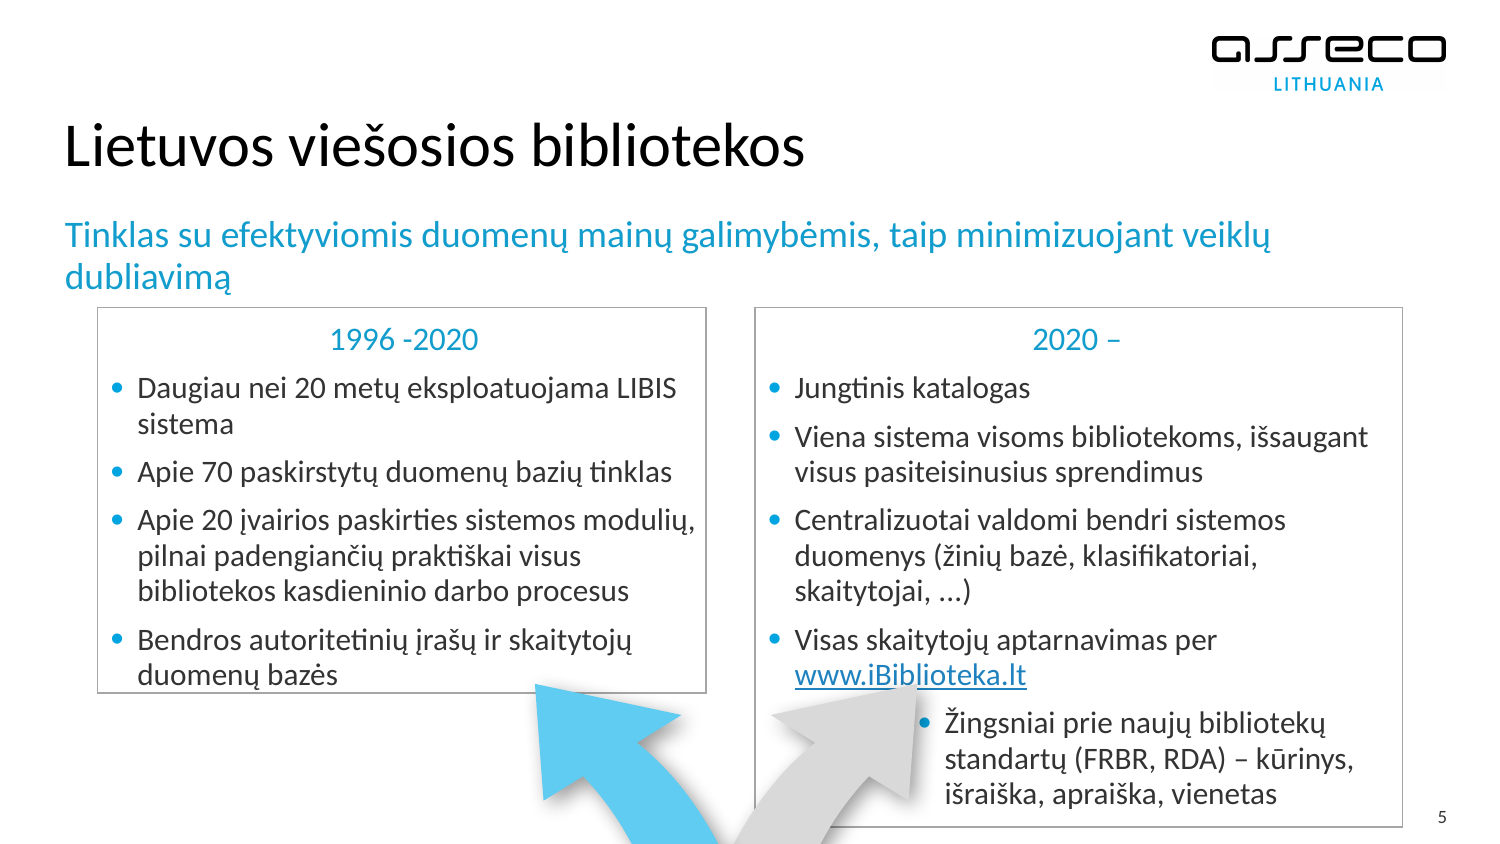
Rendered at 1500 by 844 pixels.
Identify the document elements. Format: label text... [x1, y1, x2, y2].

list Tinklas su efektyviomis duomenų mainų galimybėmis, taip minimizuojant veiklų dubliavimą [64, 212, 1447, 255]
slide_number 5 [1403, 782, 1447, 827]
picture [1212, 36, 1446, 91]
text_box 1996 -2020 Daugiau nei 20 metų eksploatuojama LIBIS sistema Apie 70 paskirstytų duomenų bazių tinklas Apie 20 įvairios paskirties sistemos modulių, pilnai padengiančių praktiškai visus bibliotekos kasdieninio darbo procesus Bendros autoritetinių įrašų ir skaitytojų duomenų bazės [97, 307, 706, 694]
title Lietuvos viešosios bibliotekos [64, 104, 1447, 202]
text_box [534, 683, 918, 844]
text_box 2020 – Jungtinis katalogas Viena sistema visoms bibliotekoms, išsaugant visus pasiteisinusius sprendimus Centralizuotai valdomi bendri sistemos duomenys (žinių bazė, klasifikatoriai, skaitytojai, ...) Visas skaitytojų aptarnavimas per www.iBiblioteka.lt Žingsniai prie naujų bibliotekų standartų (FRBR, RDA) – kūrinys, išraiška, apraiška, vienetas [754, 307, 1403, 827]
